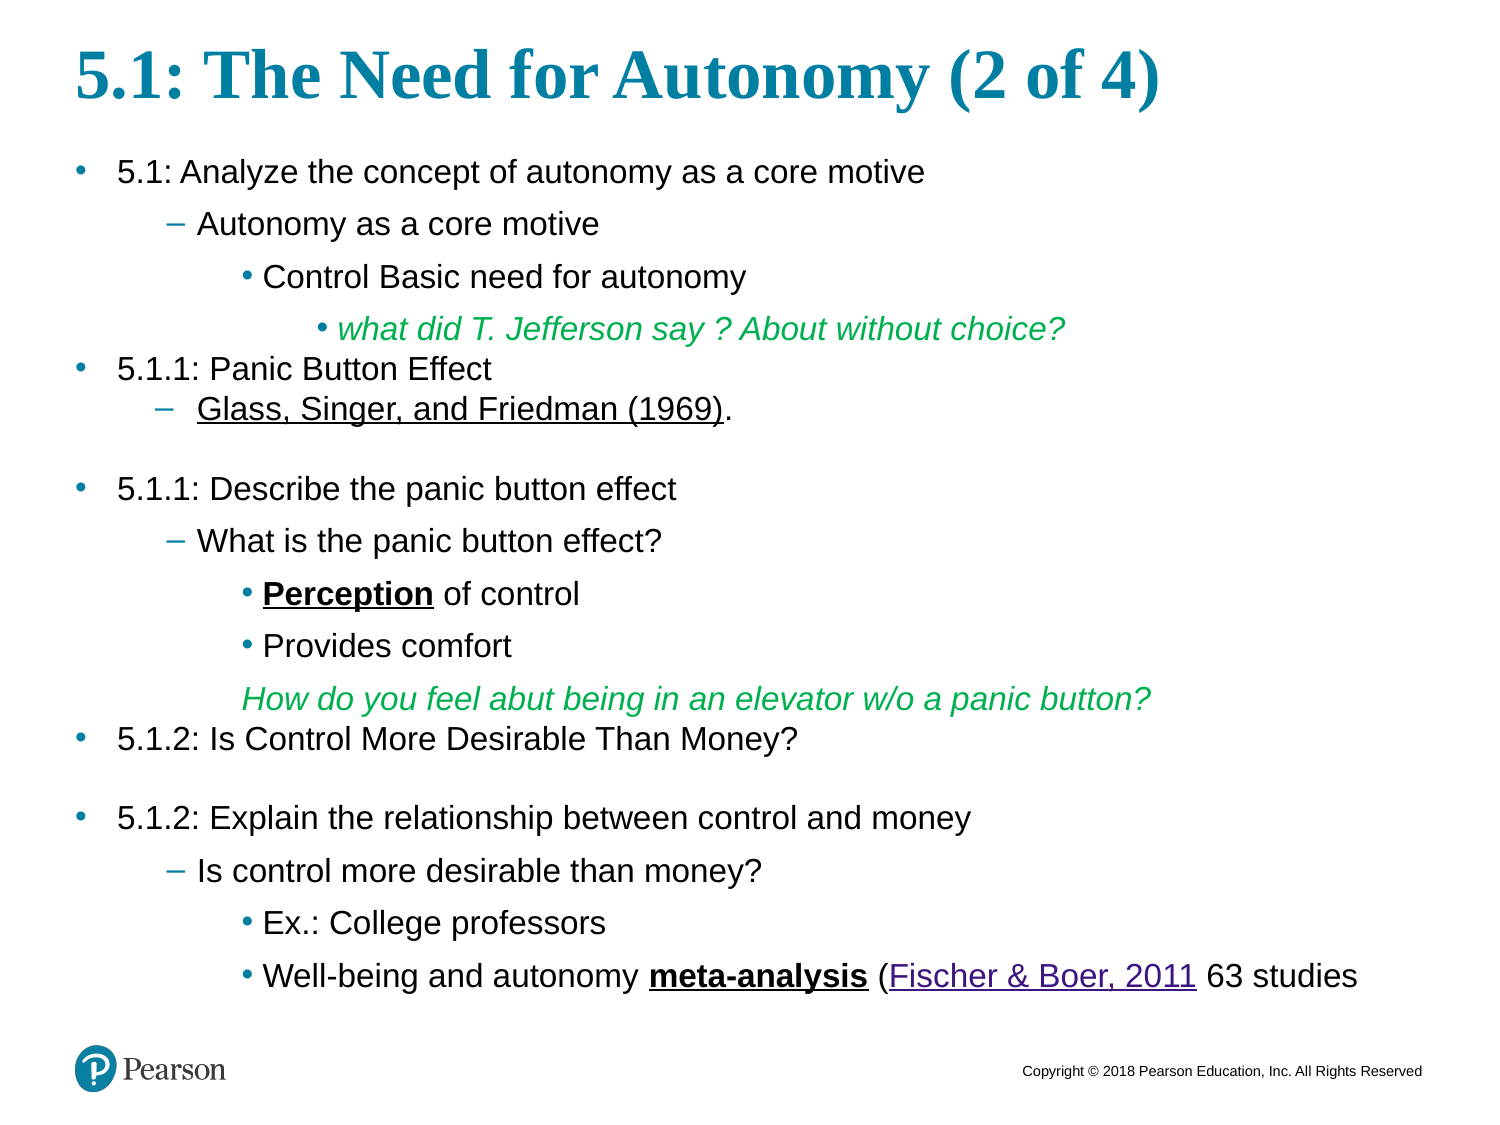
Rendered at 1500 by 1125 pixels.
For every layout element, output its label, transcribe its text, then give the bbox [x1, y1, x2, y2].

picture [75, 1078, 86, 1092]
title 5.1: The Need for Autonomy (2 of 4) [75, 24, 1425, 113]
picture [75, 1045, 90, 1061]
list 5.1: Analyze the concept of autonomy as a core motive Autonomy as a core motive Control Basic need for autonomy what did T. Jefferson say ? About without choice? 5.1.1: Panic Button Effect Glass, Singer, and Friedman (1969). 5.1.1: Describe the panic button effect What is the panic button effect? Perception of control Provides comfort How do you feel abut being in an elevator w/o a panic button? 5.1.2: Is Control More Desirable Than Money? 5.1.2: Explain the relationship between control and money Is control more desirable than money? Ex.: College professors Well-being and autonomy meta-analysis (Fischer & Boer, 2011 63 studies [75, 149, 1425, 1000]
picture [101, 1045, 226, 1092]
picture [83, 1054, 109, 1079]
